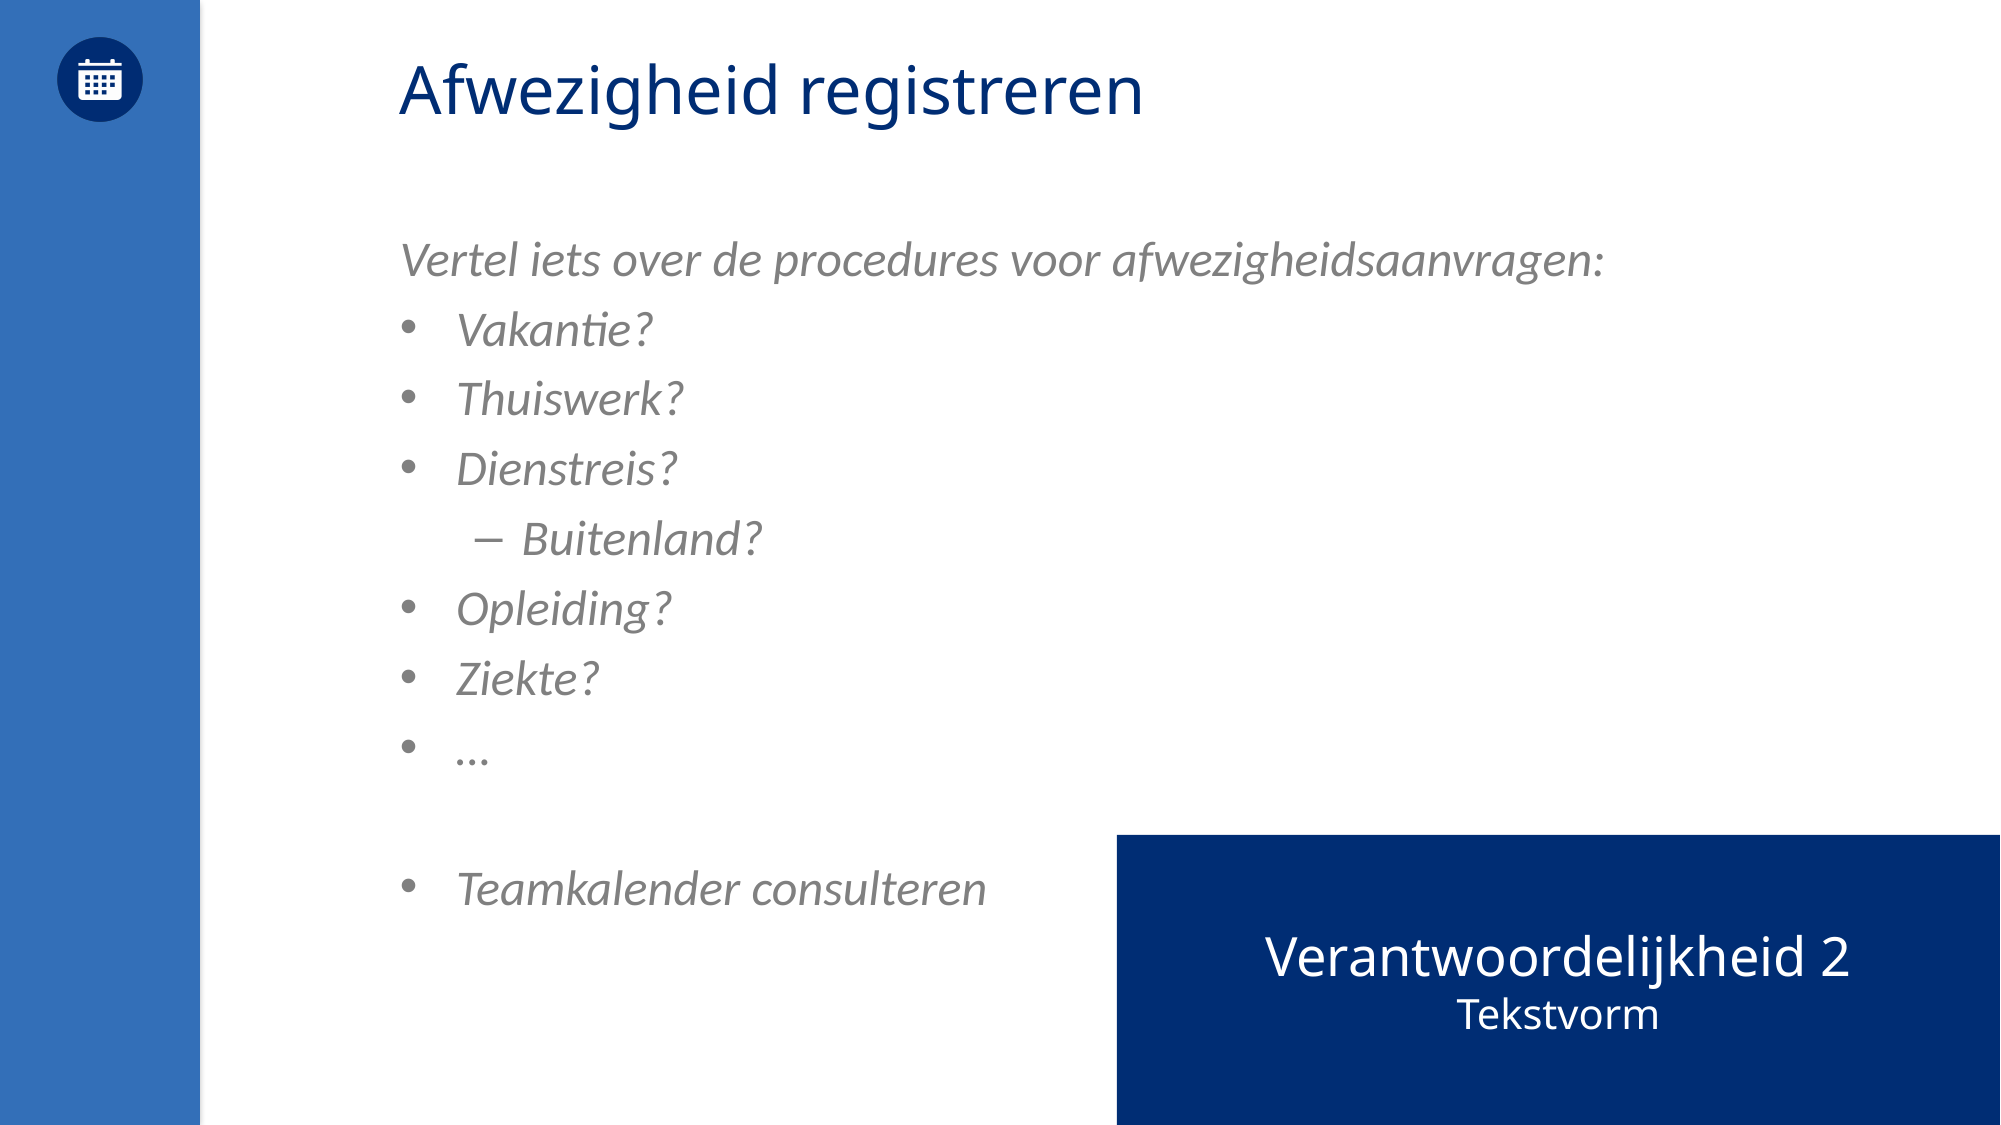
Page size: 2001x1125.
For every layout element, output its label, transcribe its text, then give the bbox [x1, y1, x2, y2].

title Afwezigheid registreren [399, 47, 1900, 225]
text_box Verantwoordelijkheid 2 Tekstvorm [1115, 833, 2000, 1125]
picture [46, 26, 154, 134]
list Vertel iets over de procedures voor afwezigheidsaanvragen: Vakantie? Thuiswerk? Dienstreis? Buitenland? Opleiding? Ziekte? … Teamkalender consulteren [399, 225, 1900, 1050]
